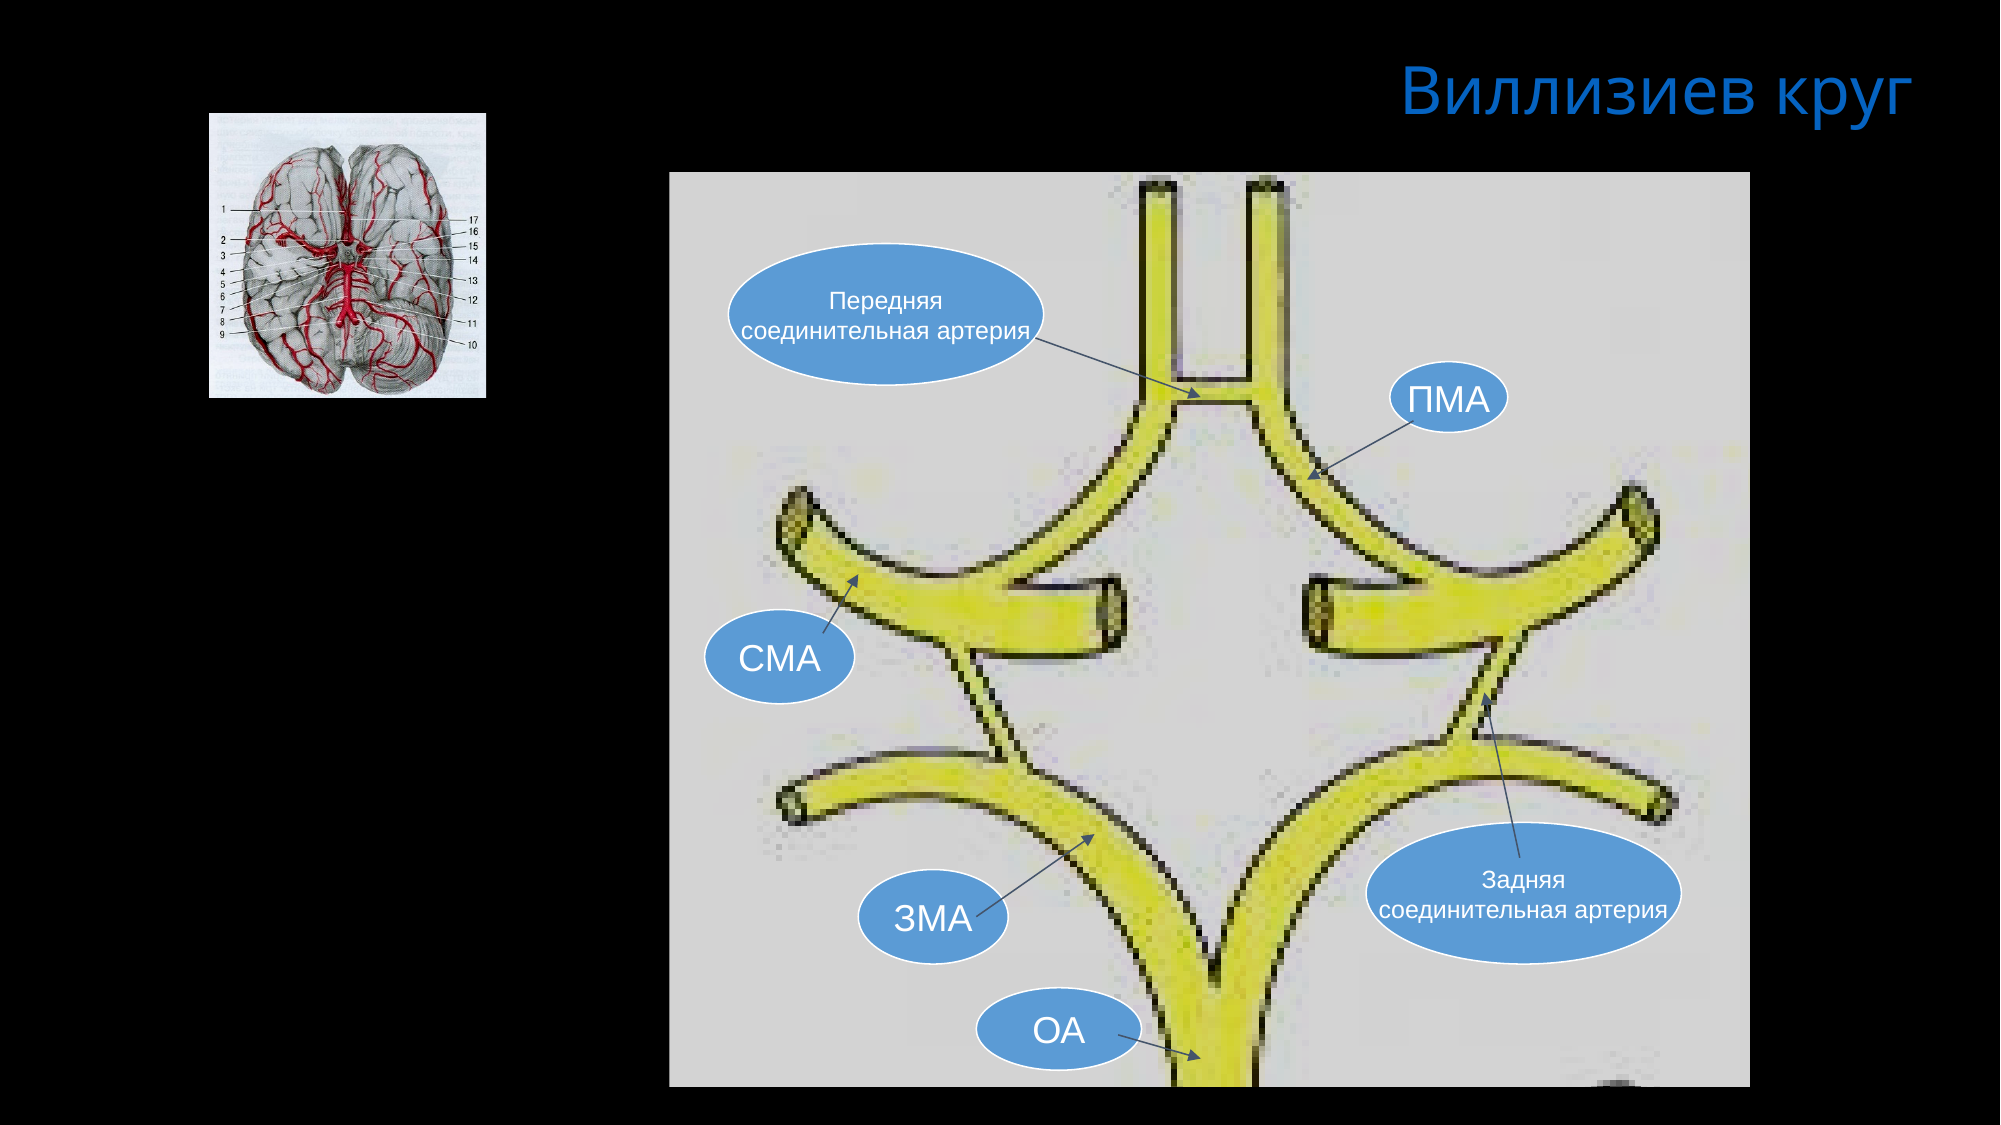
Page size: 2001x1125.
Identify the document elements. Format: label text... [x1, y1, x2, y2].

title Виллизиев круг [1384, 0, 2000, 187]
picture [209, 113, 487, 398]
picture [669, 172, 1750, 1088]
